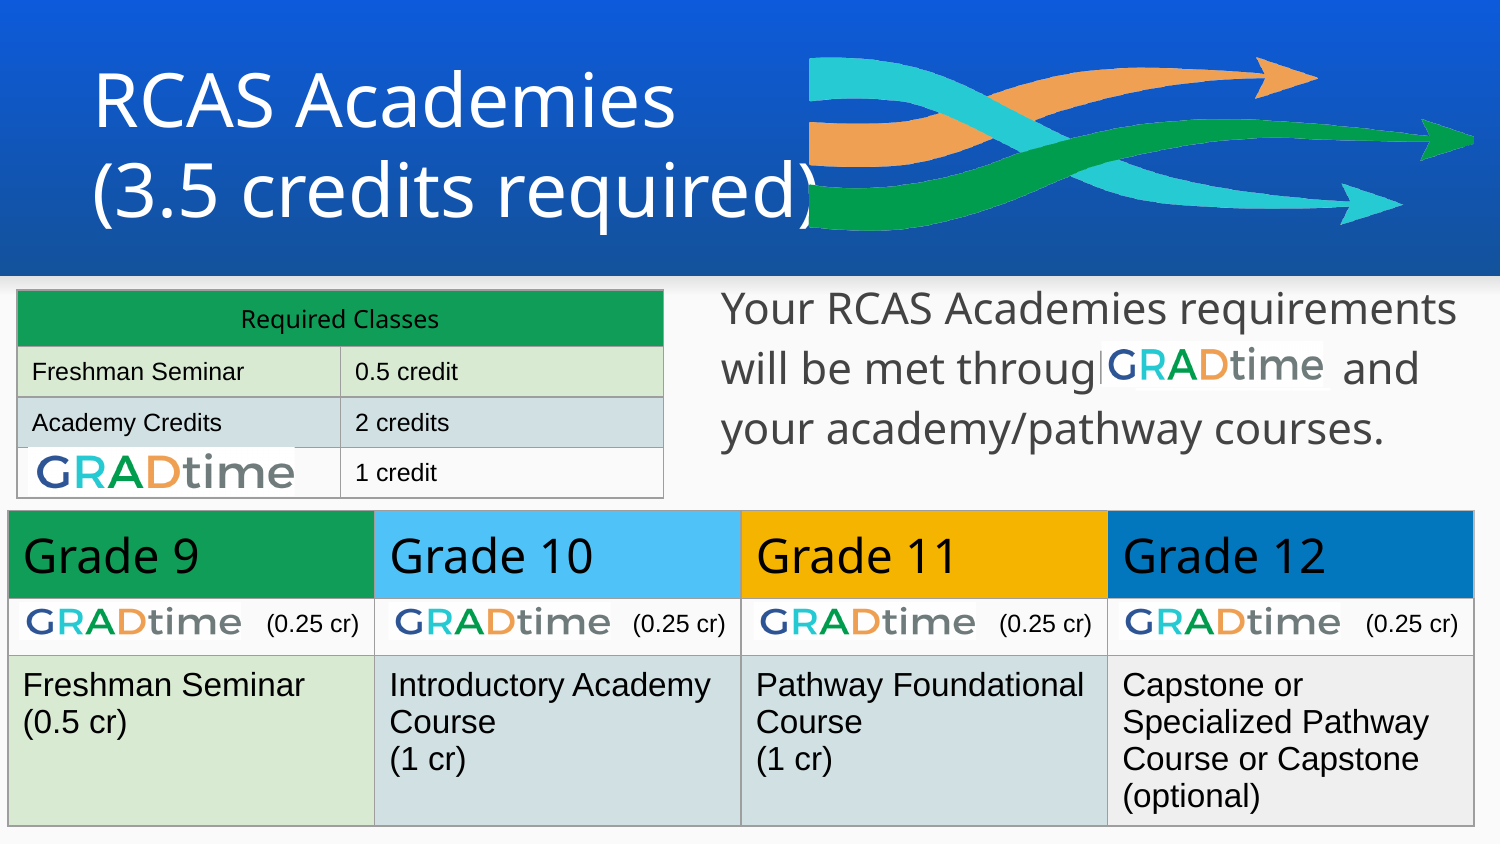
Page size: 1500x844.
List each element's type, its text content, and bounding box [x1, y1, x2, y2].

table_header Required Classes [18, 291, 663, 346]
table_cell Introductory Academy Course (1 cr) [375, 656, 740, 825]
table_cell Academy Credits [18, 398, 340, 447]
table_cell (0.25 cr) [1108, 599, 1473, 655]
table_cell Capstone or Specialized Pathway Course or Capstone (optional) [1108, 656, 1473, 825]
picture [388, 601, 611, 641]
picture [18, 601, 242, 641]
picture [27, 446, 295, 496]
table_cell [18, 448, 24, 497]
table_cell (0.25 cr) [375, 599, 740, 655]
picture [1100, 341, 1324, 388]
table_cell Freshman Seminar (0.5 cr) [9, 656, 374, 825]
table_header Grade 10 [375, 511, 740, 598]
title RCAS Academies (3.5 credits required) [77, 121, 1427, 248]
picture [807, 56, 1475, 233]
list Your RCAS Academies requirements will be met through __________ and your academy/pathway courses. [705, 257, 1478, 462]
table_header Grade 11 [742, 511, 1107, 598]
table_header Grade 12 [1108, 511, 1473, 598]
table_cell 0.5 credit [341, 347, 663, 396]
table_header Grade 9 [9, 511, 374, 598]
table_cell Freshman Seminar [18, 347, 340, 396]
table_cell (0.25 cr) [742, 599, 1107, 655]
picture [1118, 601, 1341, 641]
table_cell 1 credit [341, 448, 663, 497]
table_cell Pathway Foundational Course (1 cr) [742, 656, 1107, 825]
table_cell (0.25 cr) [9, 599, 374, 655]
picture [753, 601, 977, 641]
table_cell 2 credits [341, 398, 663, 447]
table_cell [298, 448, 340, 497]
